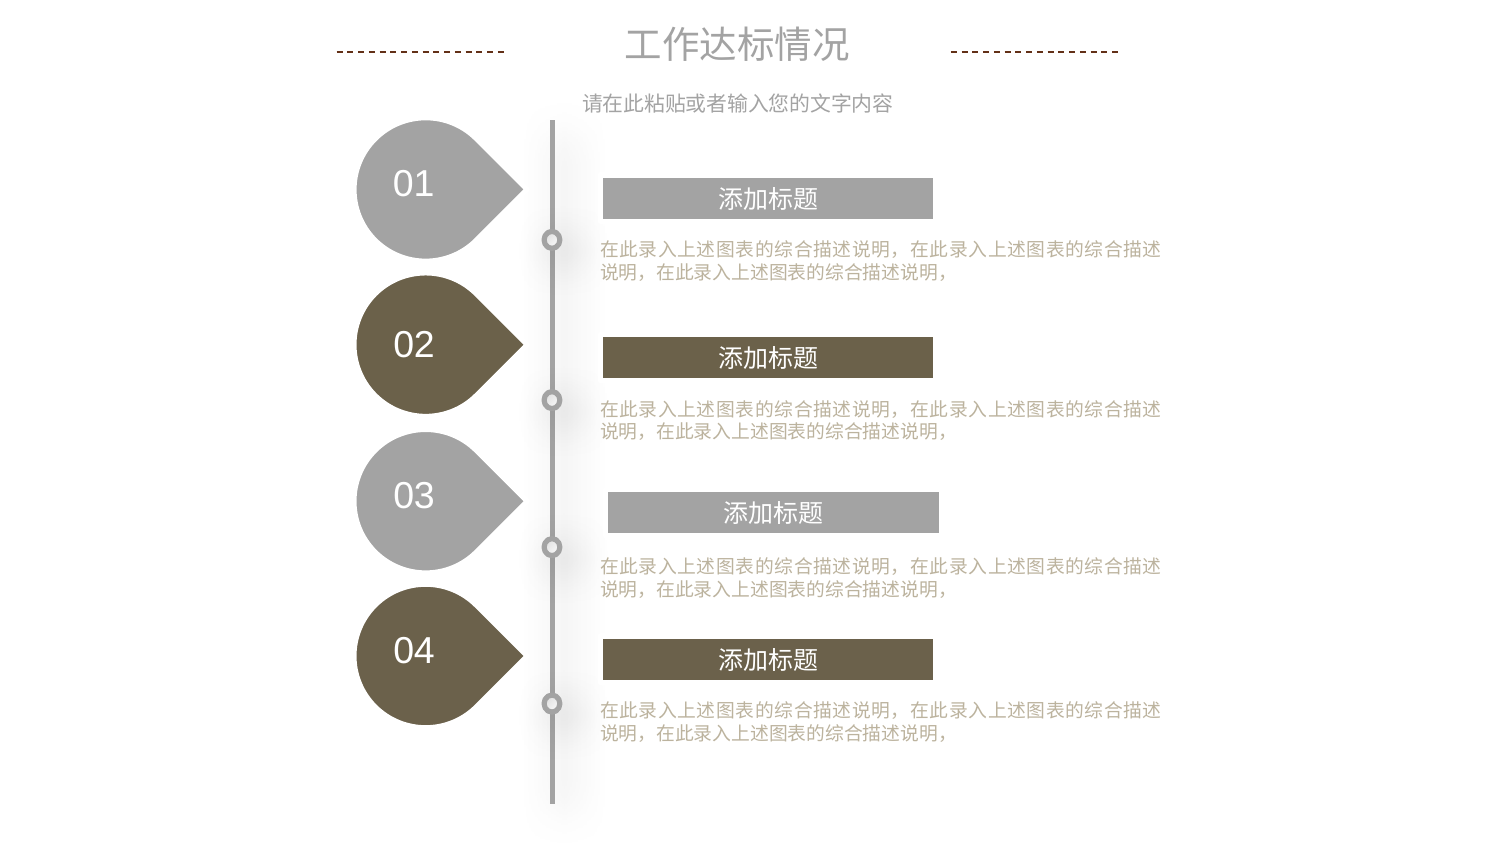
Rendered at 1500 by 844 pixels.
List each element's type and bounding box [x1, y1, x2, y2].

text_box [353, 117, 498, 729]
text_box [13, 0, 1500, 824]
text_box [543, 120, 561, 804]
